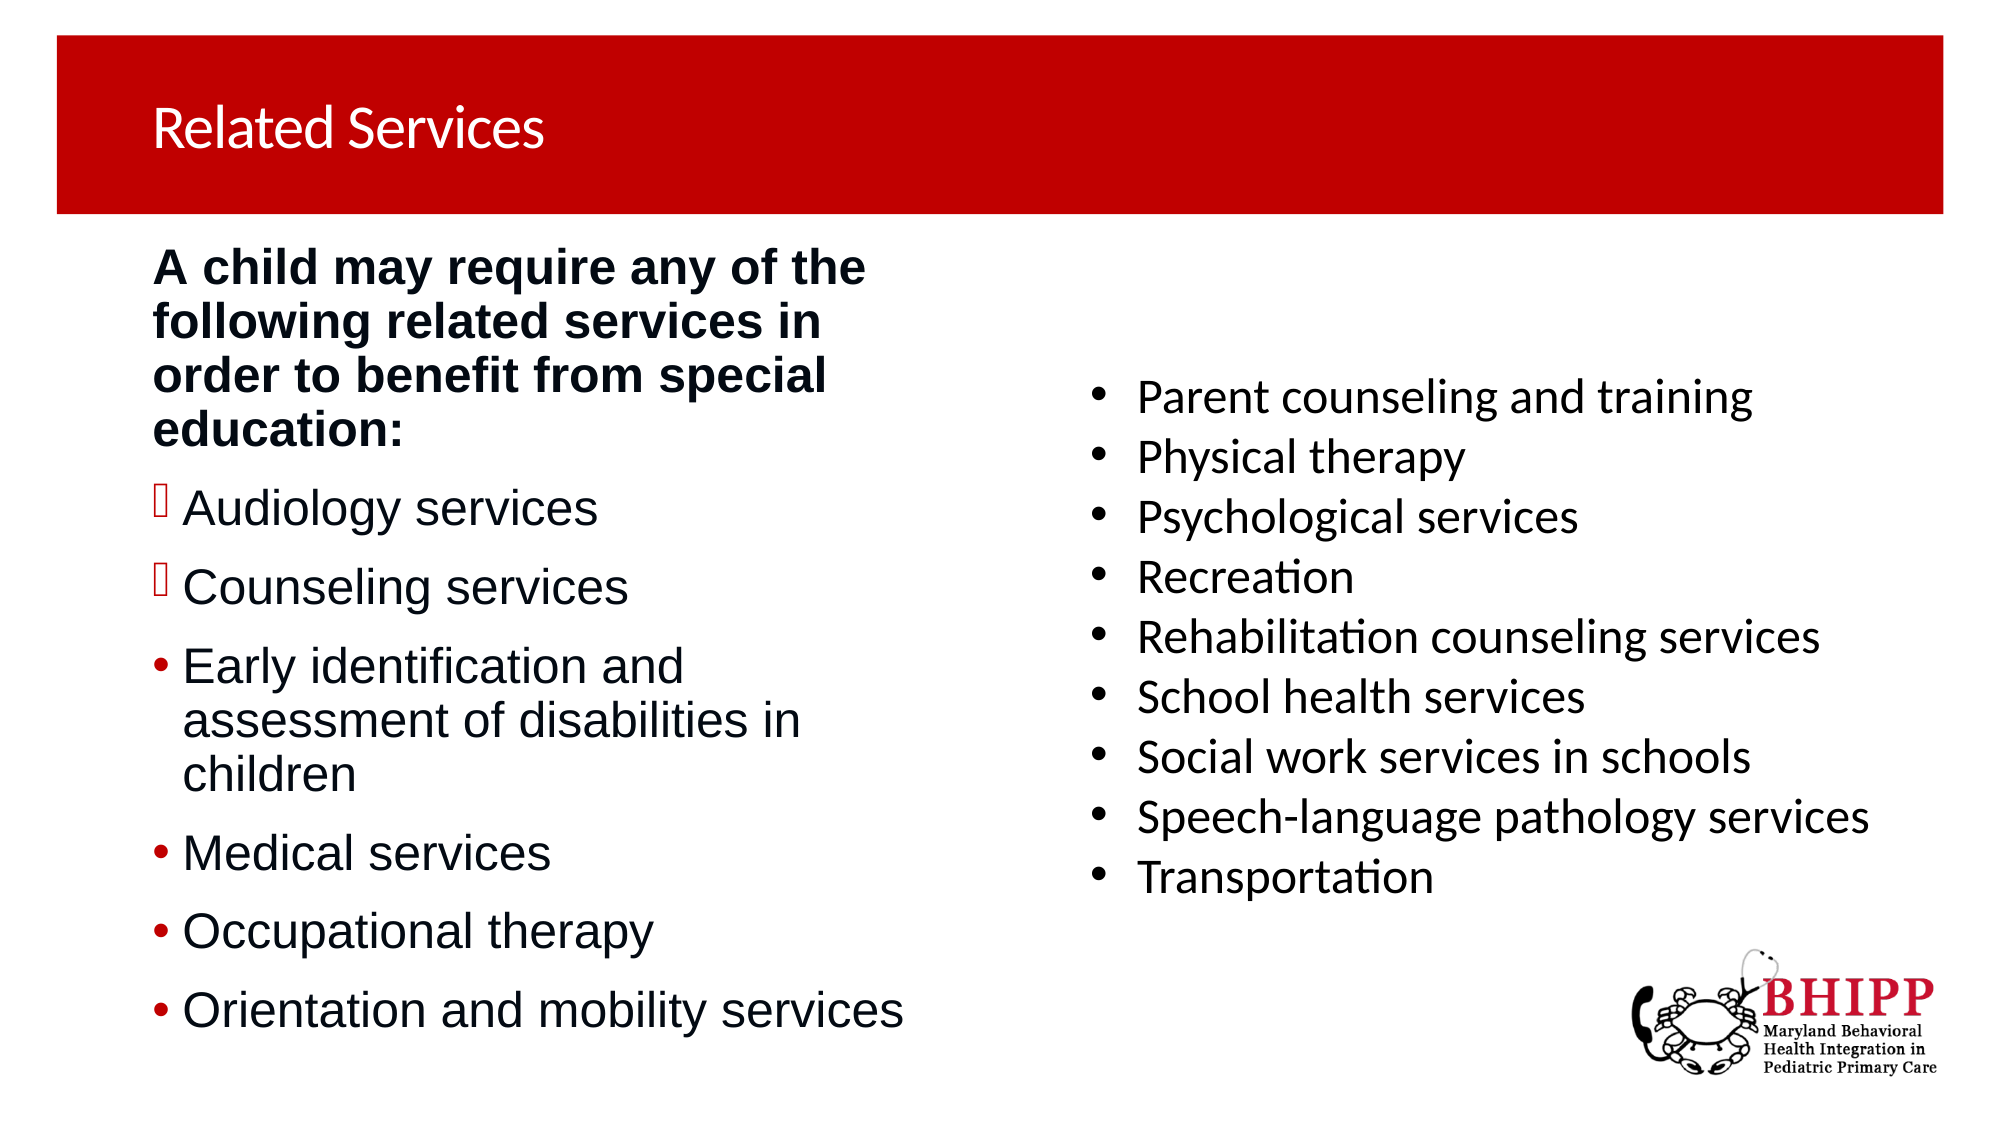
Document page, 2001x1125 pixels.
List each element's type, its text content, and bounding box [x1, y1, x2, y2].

list A child may require any of the following related services in order to benefit from special education: Audiology services Counseling services Early identification and assessment of disabilities in children Medical services Occupational therapy Orientation and mobility services [137, 233, 968, 948]
title Related Services [137, 20, 1863, 238]
picture [1906, 921, 1964, 1103]
text_box Parent counseling and training Physical therapy Psychological services Recreation Rehabilitation counseling services School health services Social work services in schools Speech-language pathology services Transportation [1075, 355, 1906, 1125]
